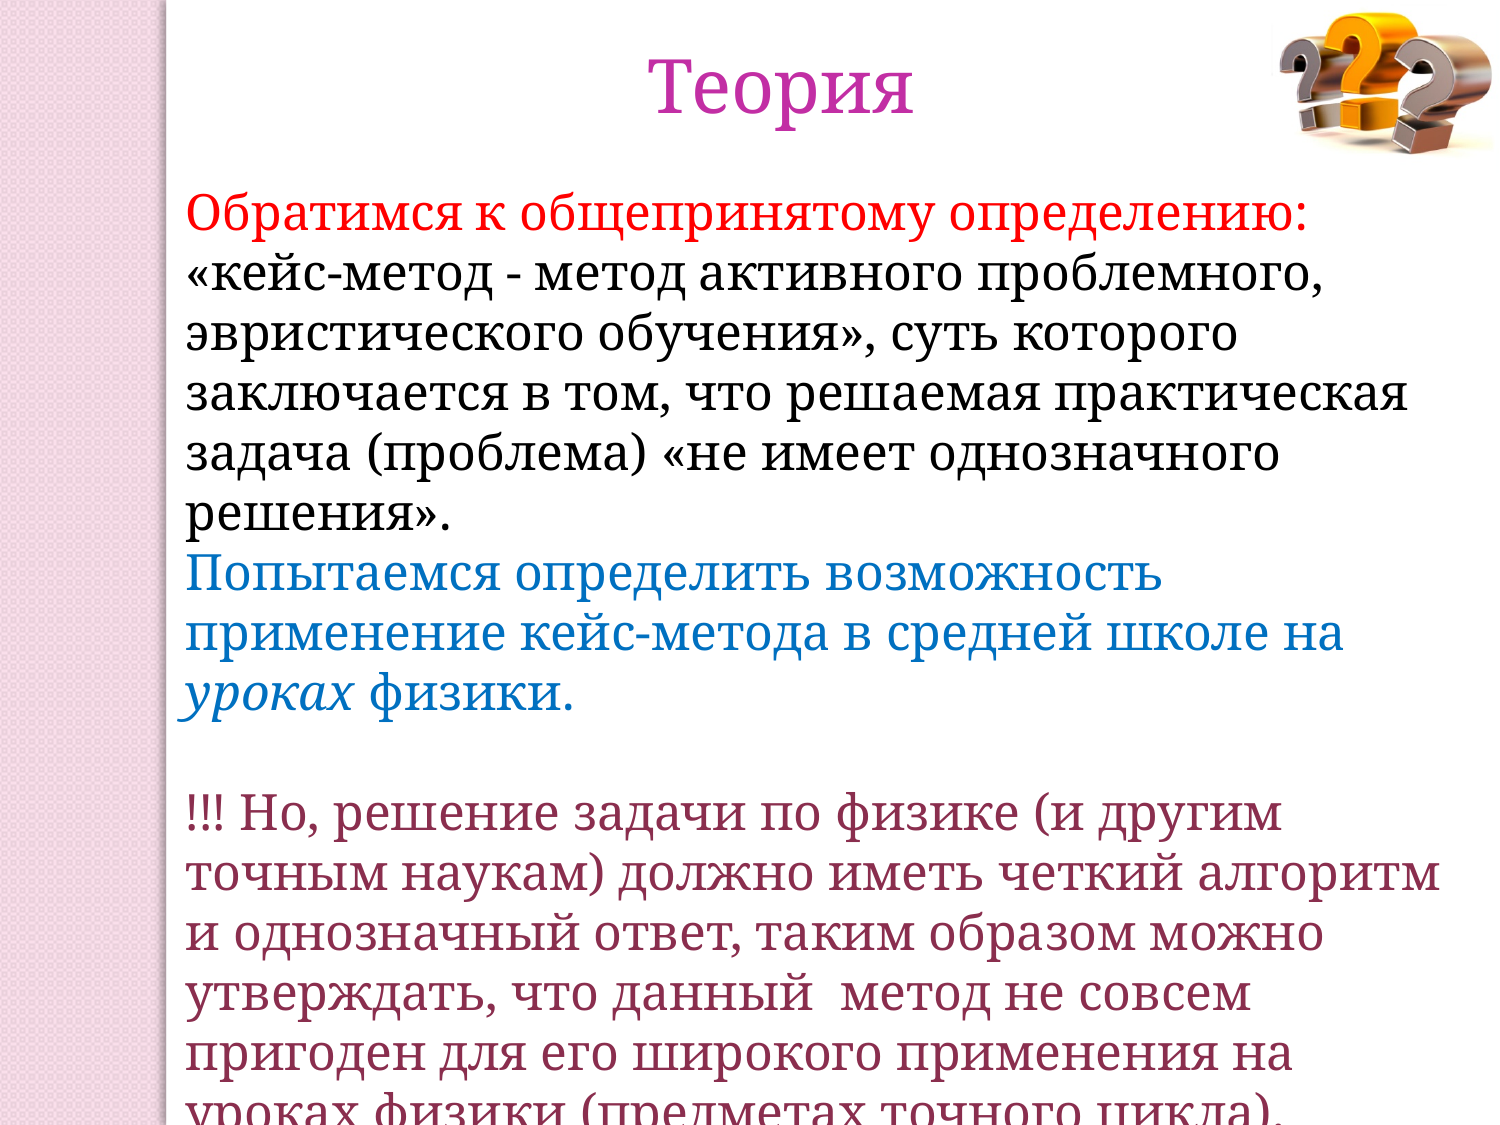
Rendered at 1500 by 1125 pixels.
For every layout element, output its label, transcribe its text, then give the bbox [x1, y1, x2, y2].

text_box Обратимся к общепринятому определению: «кейс-метод - метод активного проблемного, эвристического обучения», суть которого заключается в том, что решаемая практическая задача (проблема) «не имеет однозначного решения». Попытаемся определить возможность применение кейс-метода в средней школе на уроках физики. !!! Но, решение задачи по физике (и другим точным наукам) должно иметь четкий алгоритм и однозначный ответ, таким образом можно утверждать, что данный метод не совсем пригоден для его широкого применения на уроках физики (предметах точного цикла). [171, 172, 1459, 1125]
picture [1269, 0, 1500, 173]
text_box Теория [123, 30, 1262, 133]
